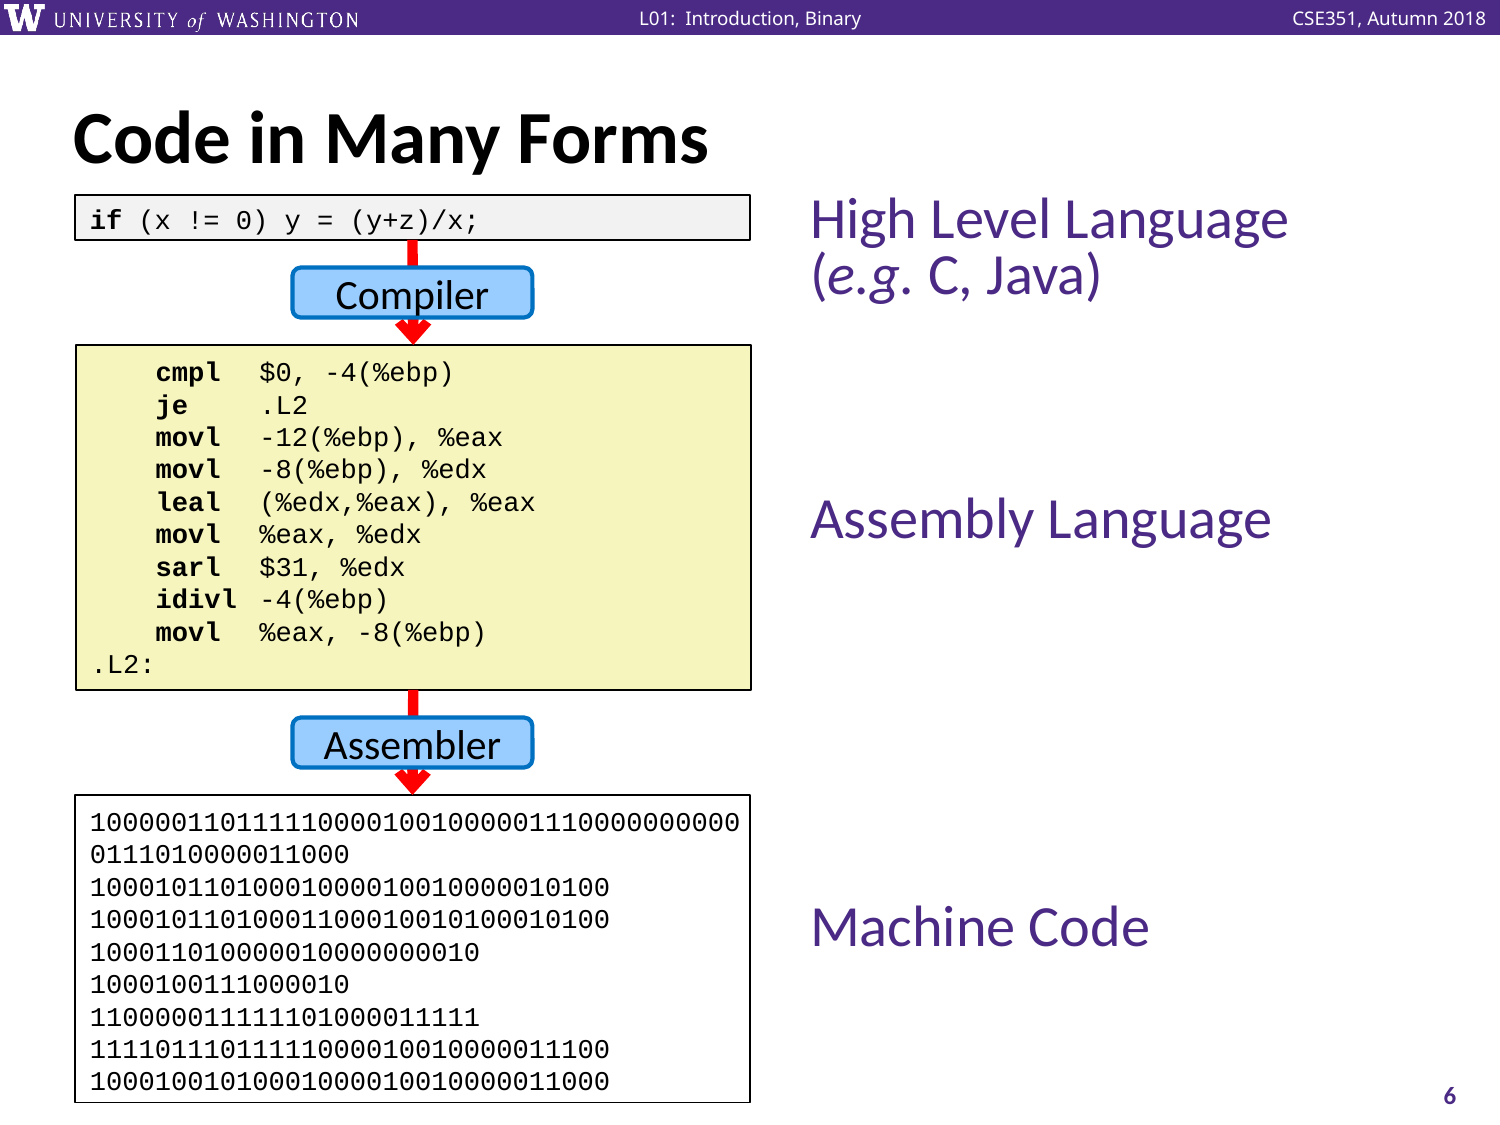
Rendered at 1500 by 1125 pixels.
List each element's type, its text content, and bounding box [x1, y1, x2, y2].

picture [4, 4, 358, 32]
list High Level Language (e.g. C, Java) Assembly Language Machine Code [794, 172, 1471, 989]
text_box Assembler [418, 717, 533, 768]
text_box Compiler [292, 267, 407, 318]
text_box cmpl $0, -4(%ebp) je .L2 movl -12(%ebp), %eax movl -8(%ebp), %edx leal (%edx,%eax), %eax movl %eax, %edx sarl $31, %edx idivl -4(%ebp) movl %eax, -8(%ebp) .L2: [75, 344, 751, 690]
text_box 1000001101111100001001000001110000000000 0111010000011000 10001011010001000010010000010100 10001011010001100010010100010100 100011010000010000000010 1000100111000010 110000011111101000011111 11110111011111000010010000011100 10001001010001000010010000011000 [74, 795, 750, 1103]
text_box Compiler [418, 267, 533, 318]
text_box if (x != 0) y = (y+z)/x; [74, 194, 750, 240]
slide_number 6 [1400, 1065, 1500, 1125]
text_box Assembler [292, 717, 407, 768]
title Code in Many Forms [58, 71, 1438, 197]
